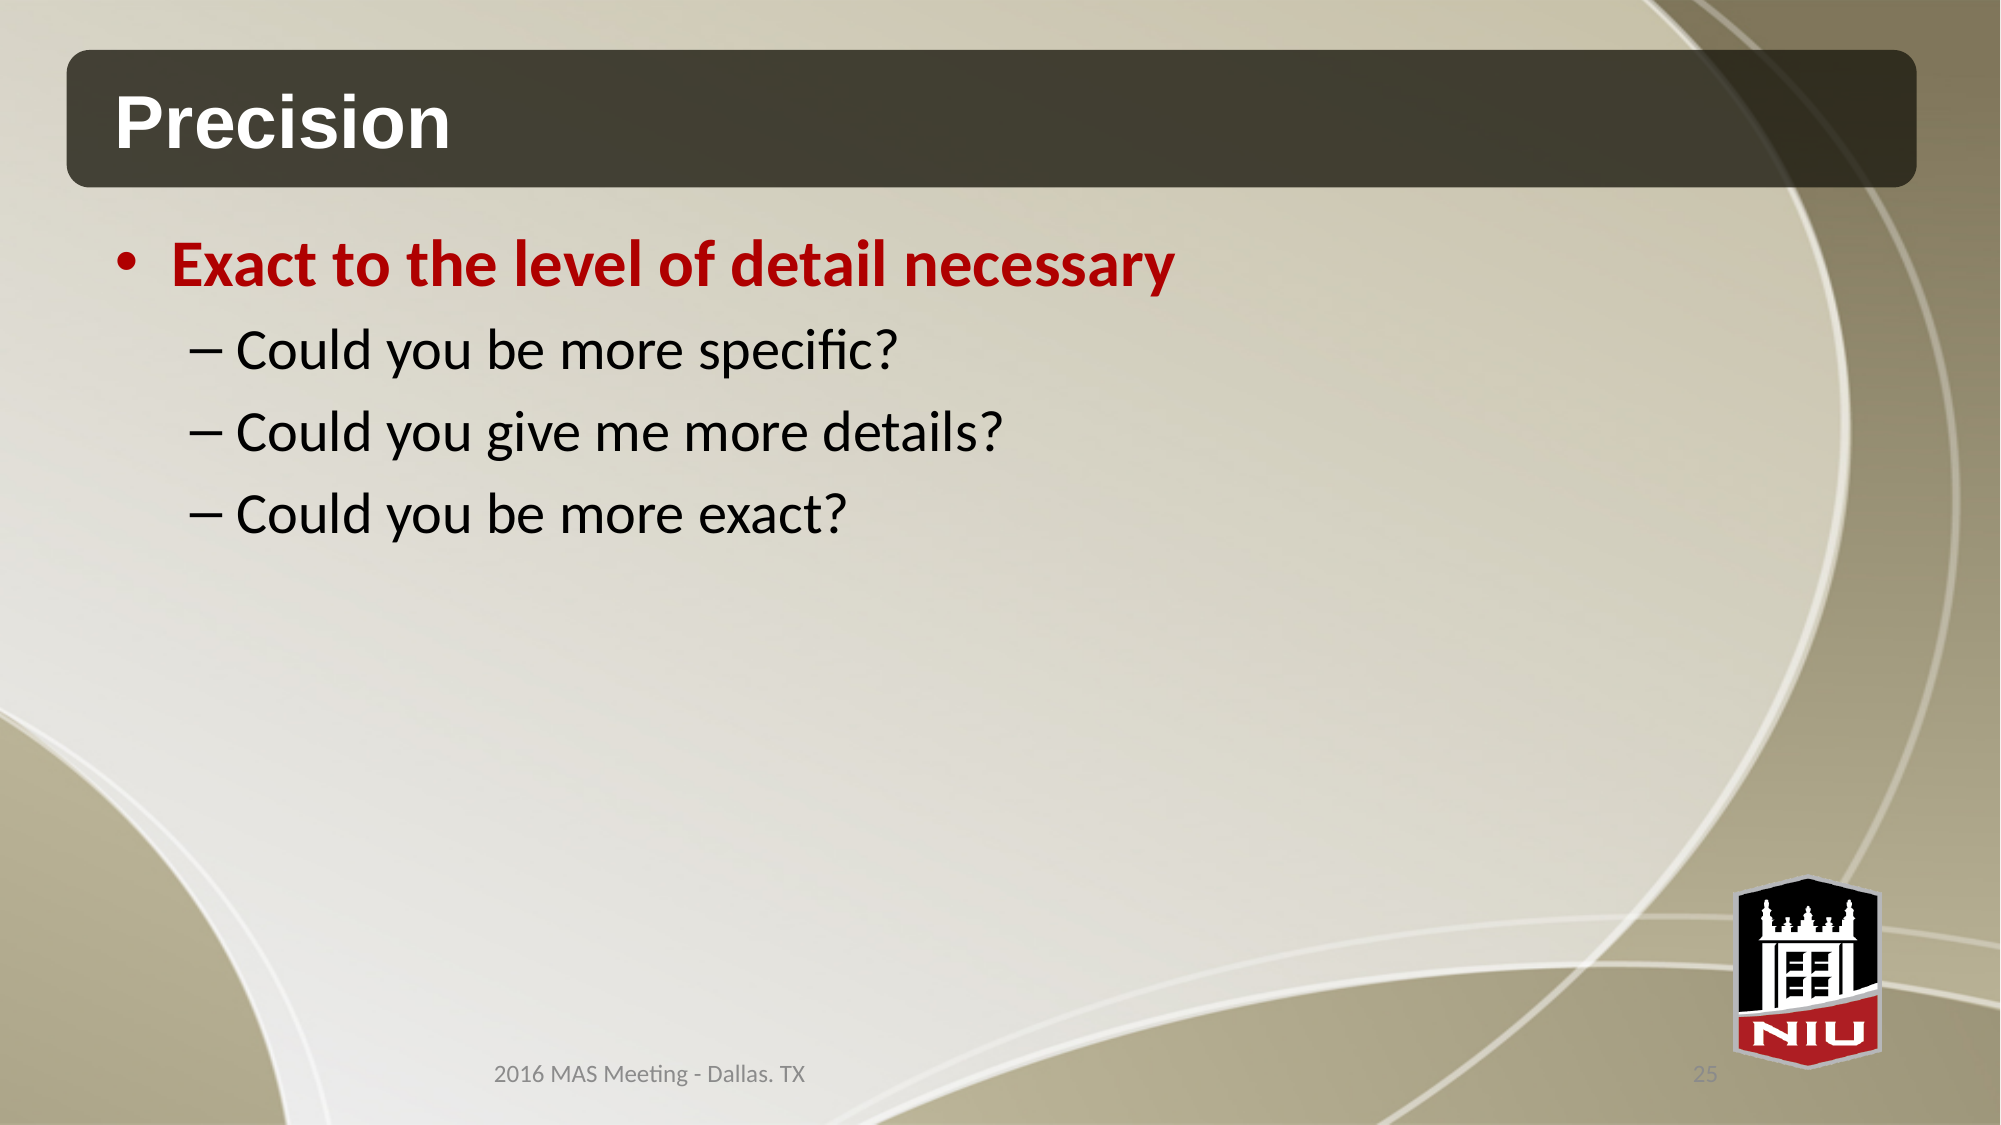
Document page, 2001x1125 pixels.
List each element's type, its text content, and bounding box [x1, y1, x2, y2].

footer 2016 MAS Meeting - Dallas. TX [333, 1042, 967, 1103]
list Exact to the level of detail necessary Could you be more specific? Could you give me more details? Could you be more exact? [99, 212, 1763, 988]
picture [0, 0, 2001, 1125]
slide_number 25 [1433, 1042, 1734, 1103]
title Precision [99, 50, 1900, 188]
